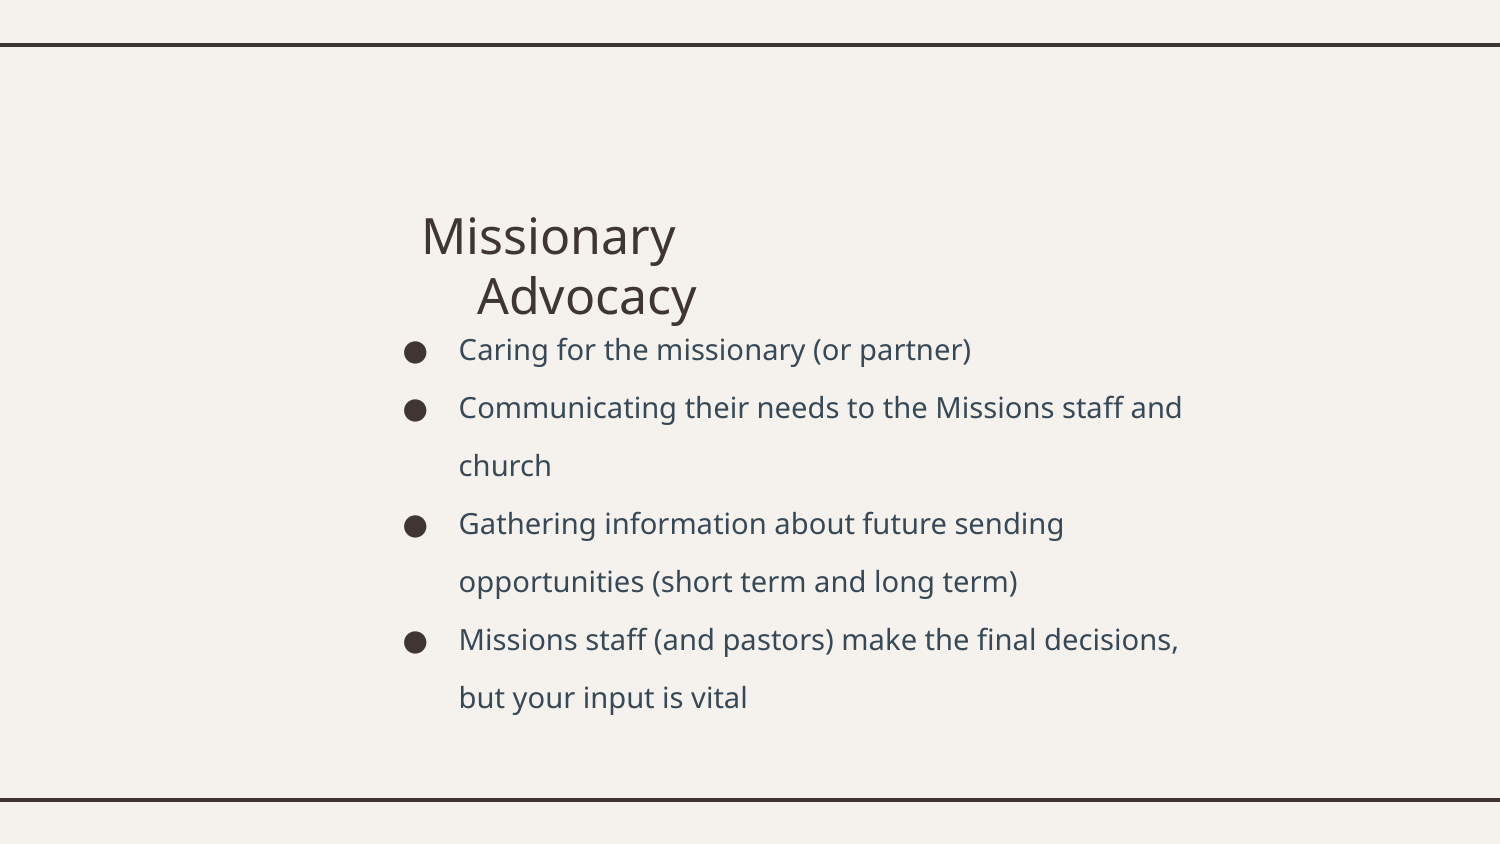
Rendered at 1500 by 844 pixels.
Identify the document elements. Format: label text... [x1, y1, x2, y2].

subtitle Caring for the missionary (or partner) Communicating their needs to the Missions staff and church Gathering information about future sending opportunities (short term and long term) Missions staff (and pastors) make the final decisions, but your input is vital [368, 293, 1216, 756]
subtitle Missionary Advocacy [387, 235, 907, 293]
